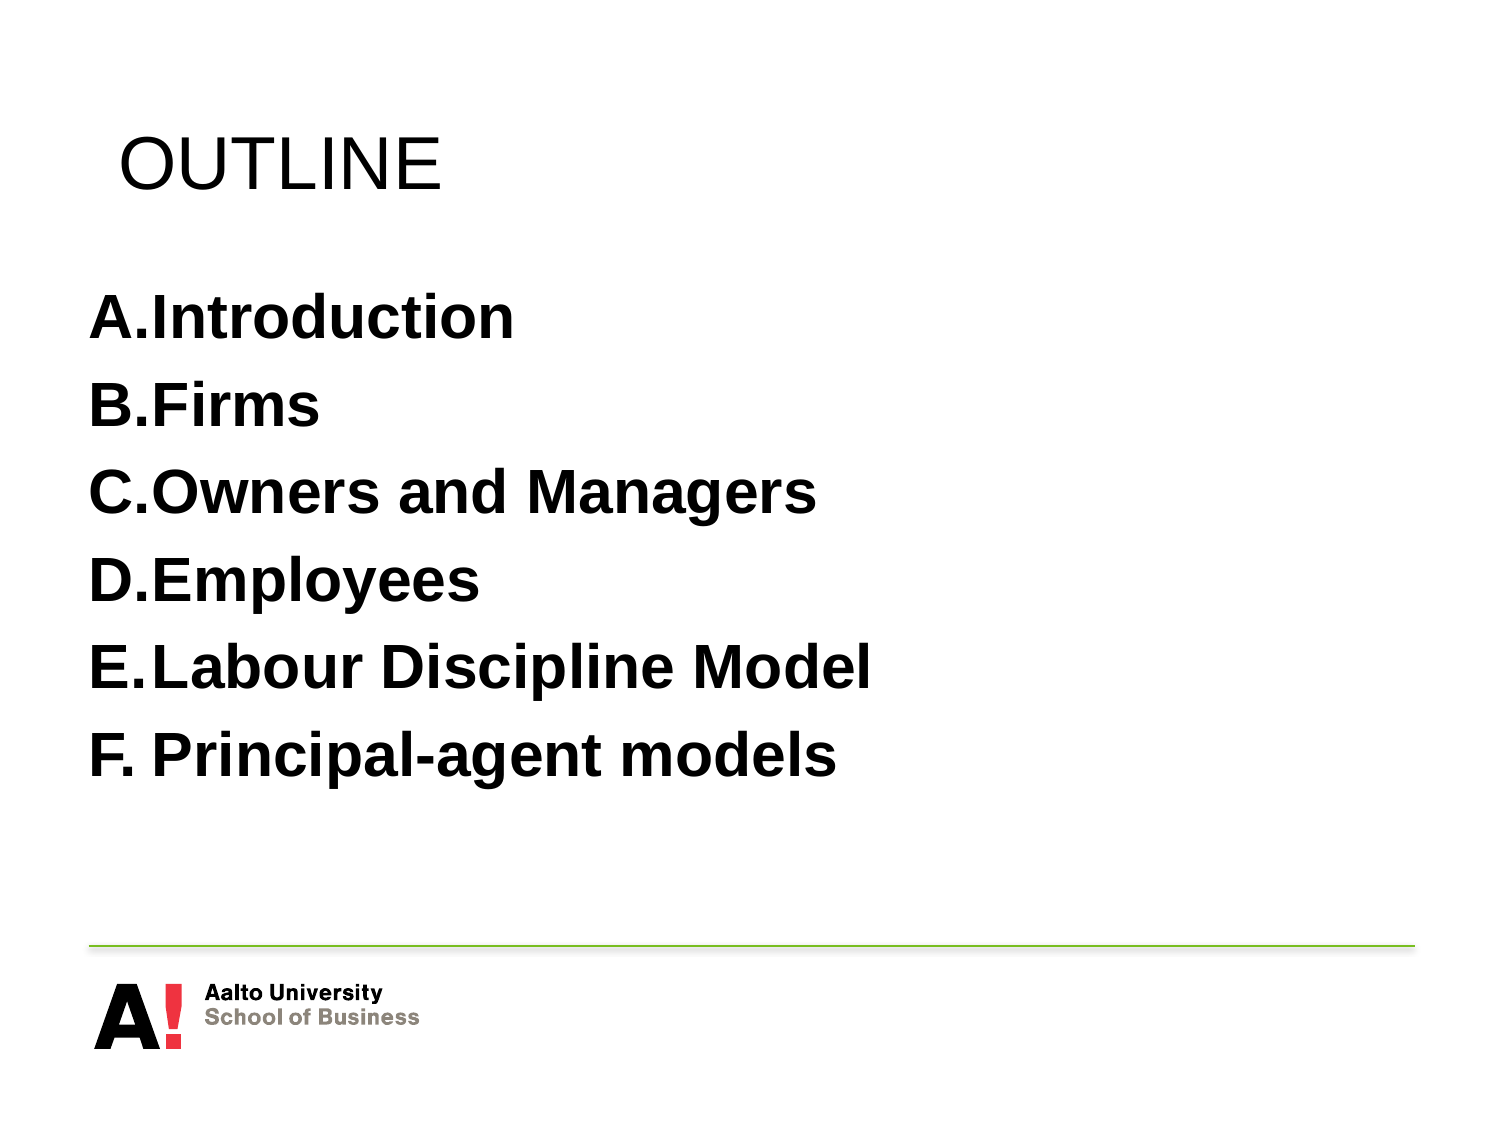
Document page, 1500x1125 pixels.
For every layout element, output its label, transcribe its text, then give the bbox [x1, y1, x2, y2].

text_box OUTLINE [103, 107, 656, 213]
list Introduction Firms Owners and Managers Employees Labour Discipline Model Principal-agent models [88, 276, 1415, 905]
